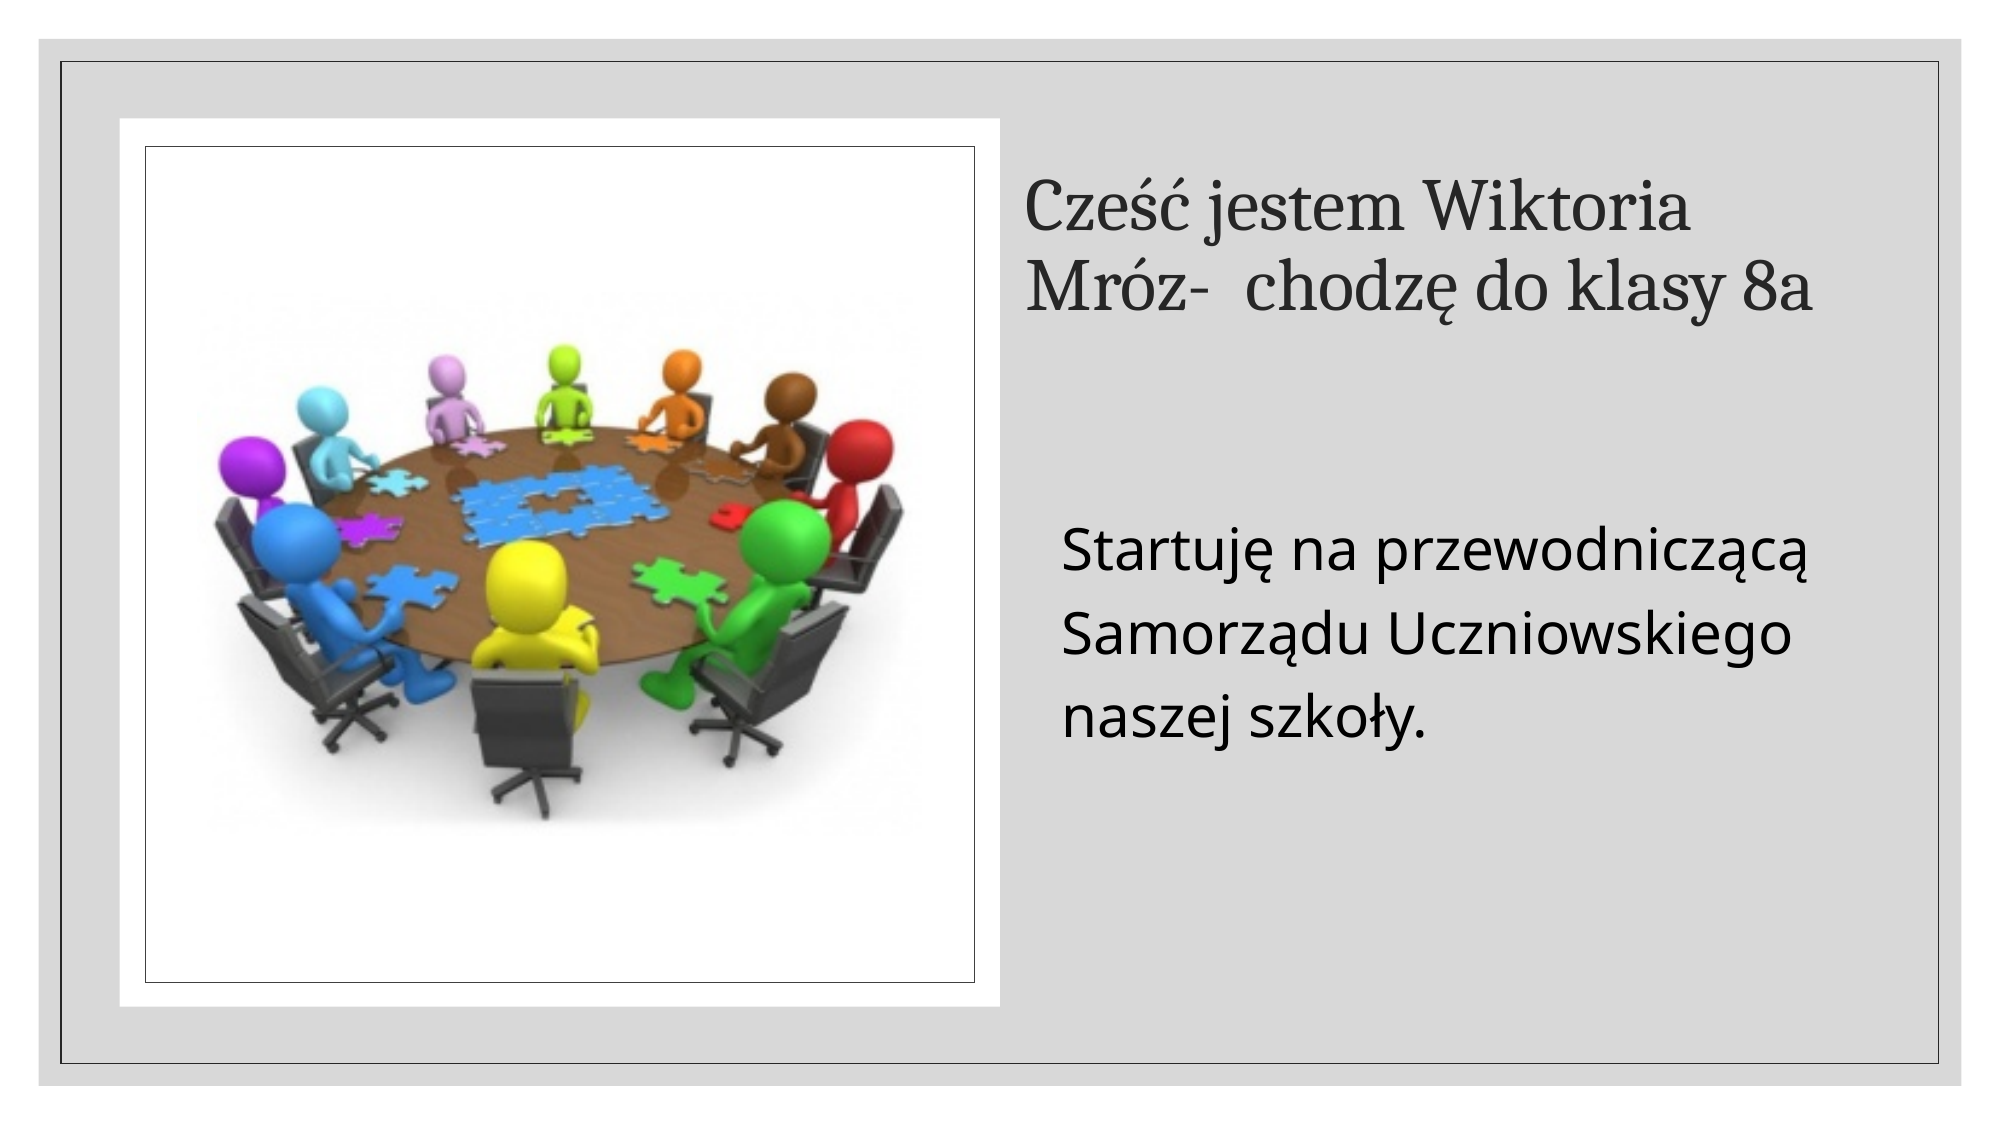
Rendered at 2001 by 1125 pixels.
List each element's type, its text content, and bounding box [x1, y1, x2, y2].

list Startuję na przewodniczącą Samorządu Uczniowskiego naszej szkoły. [1046, 490, 1860, 910]
title Cześć jestem Wiktoria Mróz- chodzę do klasy 8a [1010, 102, 1893, 390]
text_box [145, 146, 975, 983]
text_box [119, 118, 1000, 1007]
picture [197, 292, 922, 836]
